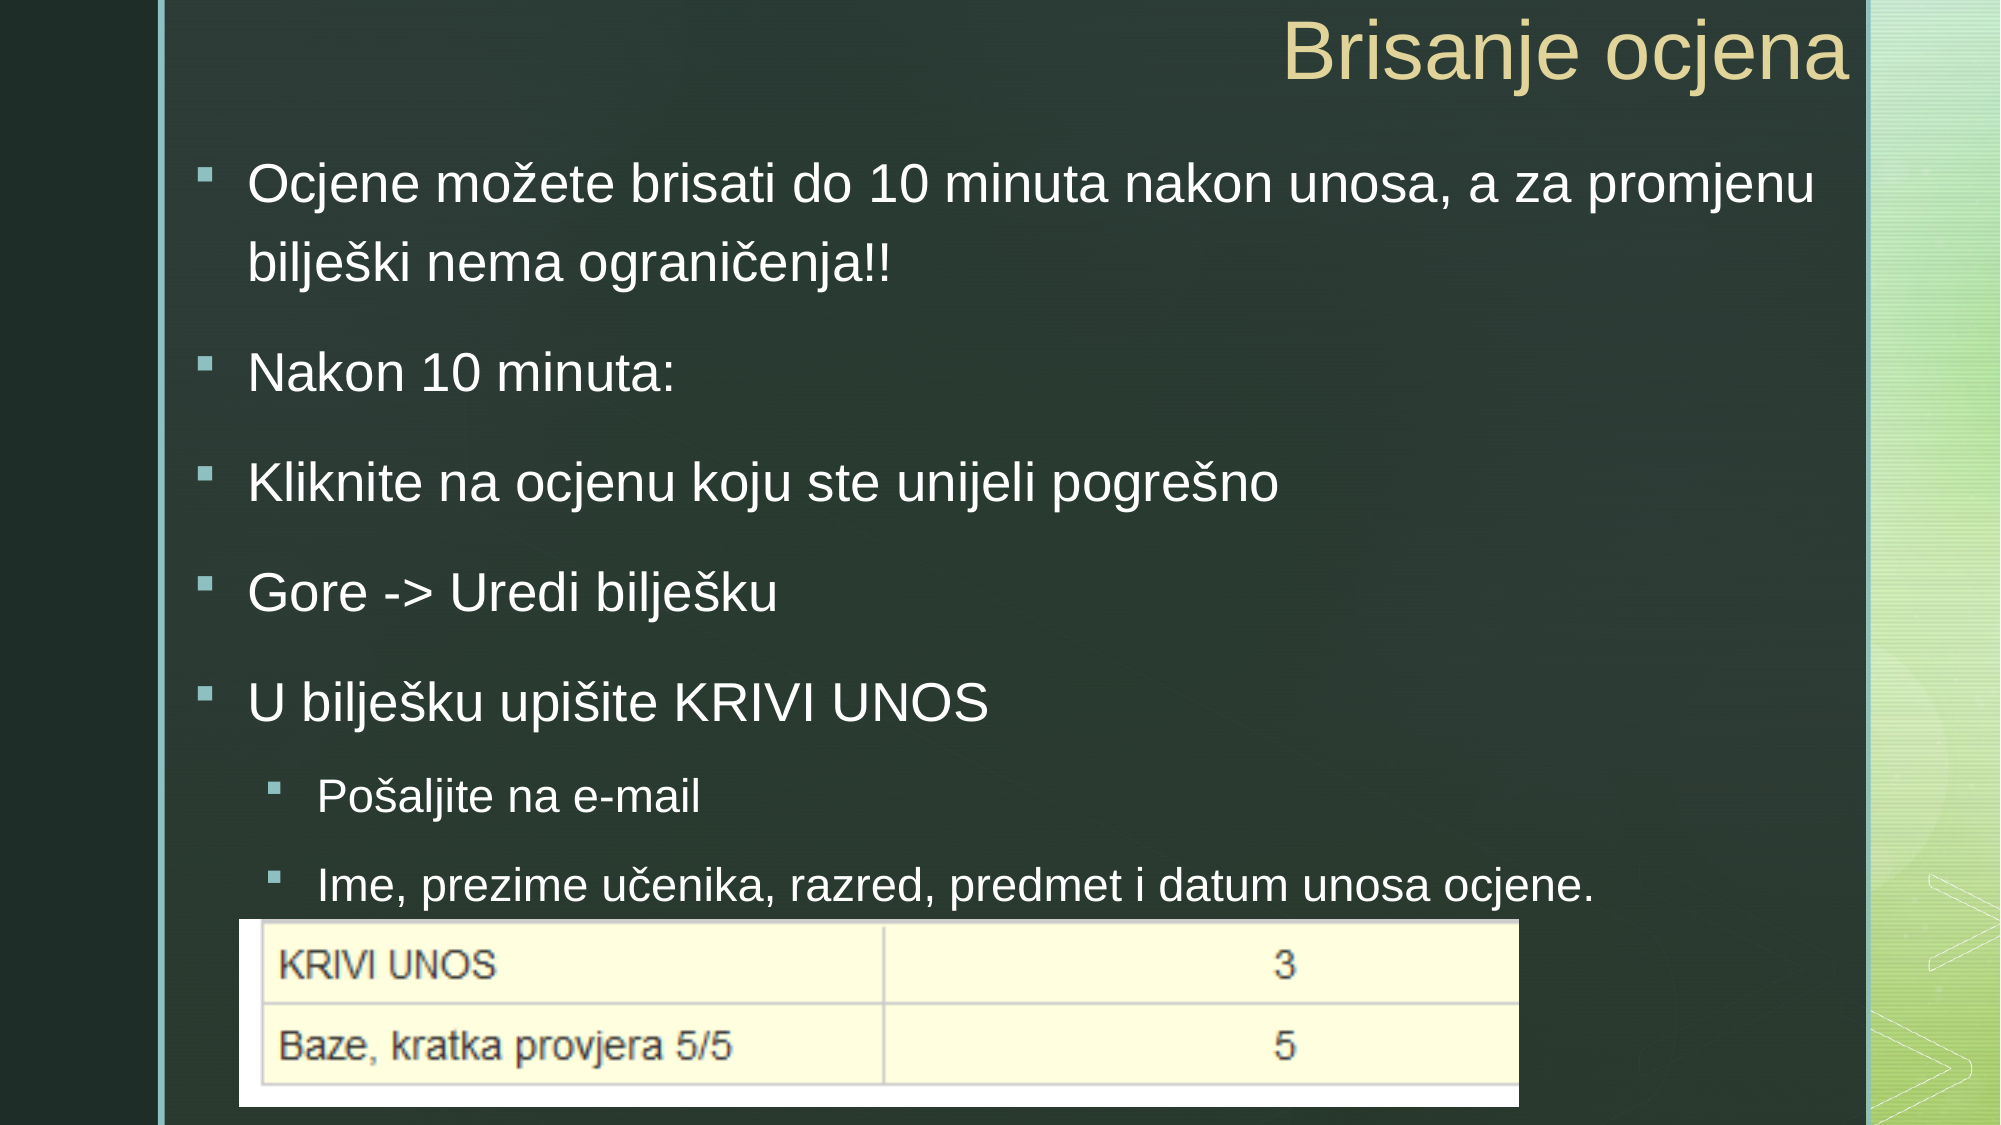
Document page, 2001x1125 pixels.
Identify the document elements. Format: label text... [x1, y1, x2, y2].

title Brisanje ocjena [560, 0, 1866, 125]
picture [1871, 0, 2001, 1125]
list Ocjene možete brisati do 10 minuta nakon unosa, a za promjenu bilješki nema ograničenja!! Nakon 10 minuta: Kliknite na ocjenu koju ste unijeli pogrešno Gore -> Uredi bilješku U bilješku upišite KRIVI UNOS Pošaljite na e-mail Ime, prezime učenika, razred, predmet i datum unosa ocjene. [179, 125, 1866, 920]
picture [239, 919, 1519, 1107]
